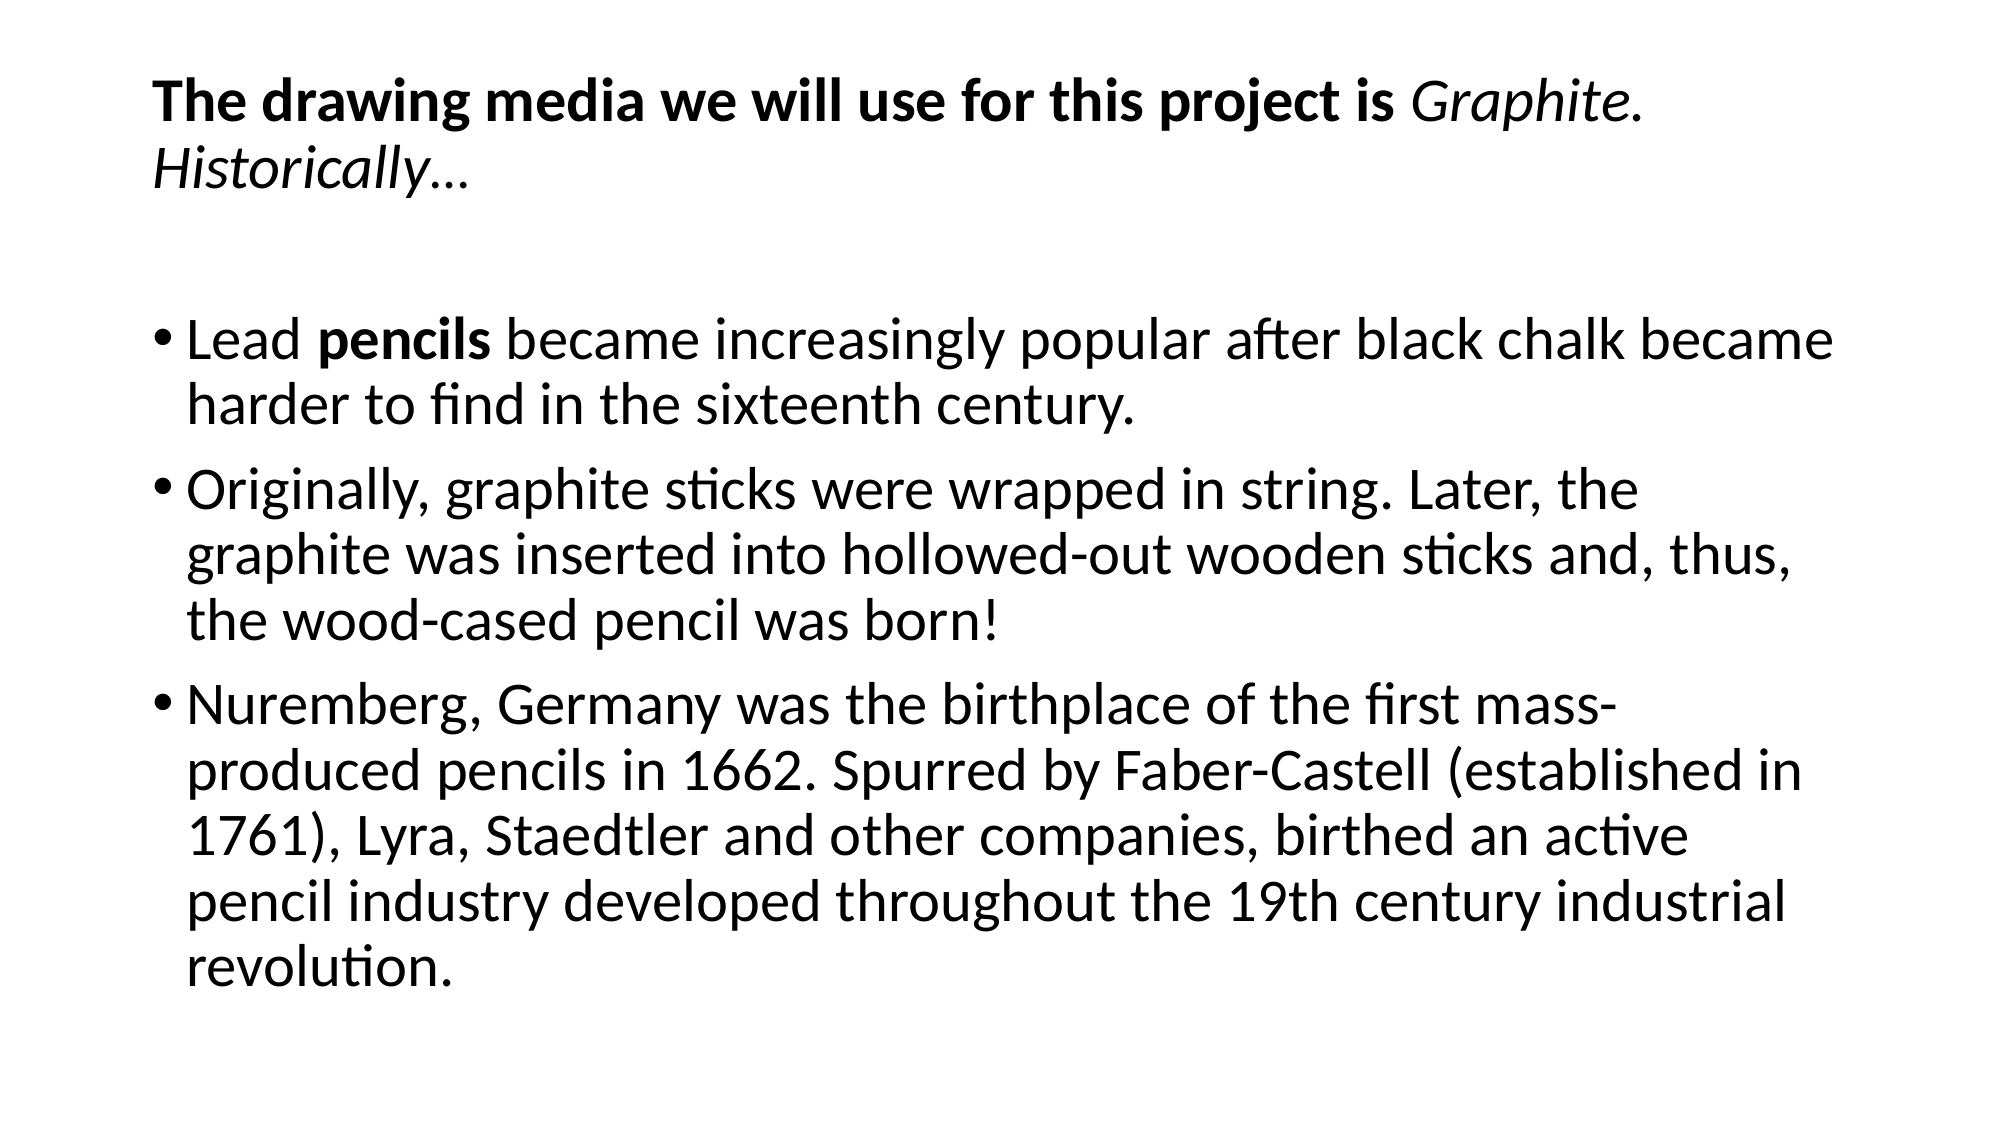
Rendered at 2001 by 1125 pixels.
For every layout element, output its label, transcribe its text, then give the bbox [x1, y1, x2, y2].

title The drawing media we will use for this project is Graphite. Historically… [137, 59, 1863, 278]
list Lead pencils became increasingly popular after black chalk became harder to find in the sixteenth century. Originally, graphite sticks were wrapped in string. Later, the graphite was inserted into hollowed-out wooden sticks and, thus, the wood-cased pencil was born! Nuremberg, Germany was the birthplace of the first mass-produced pencils in 1662. Spurred by Faber-Castell (established in 1761), Lyra, Staedtler and other companies, birthed an active pencil industry developed throughout the 19th century industrial revolution. [137, 299, 1863, 1014]
